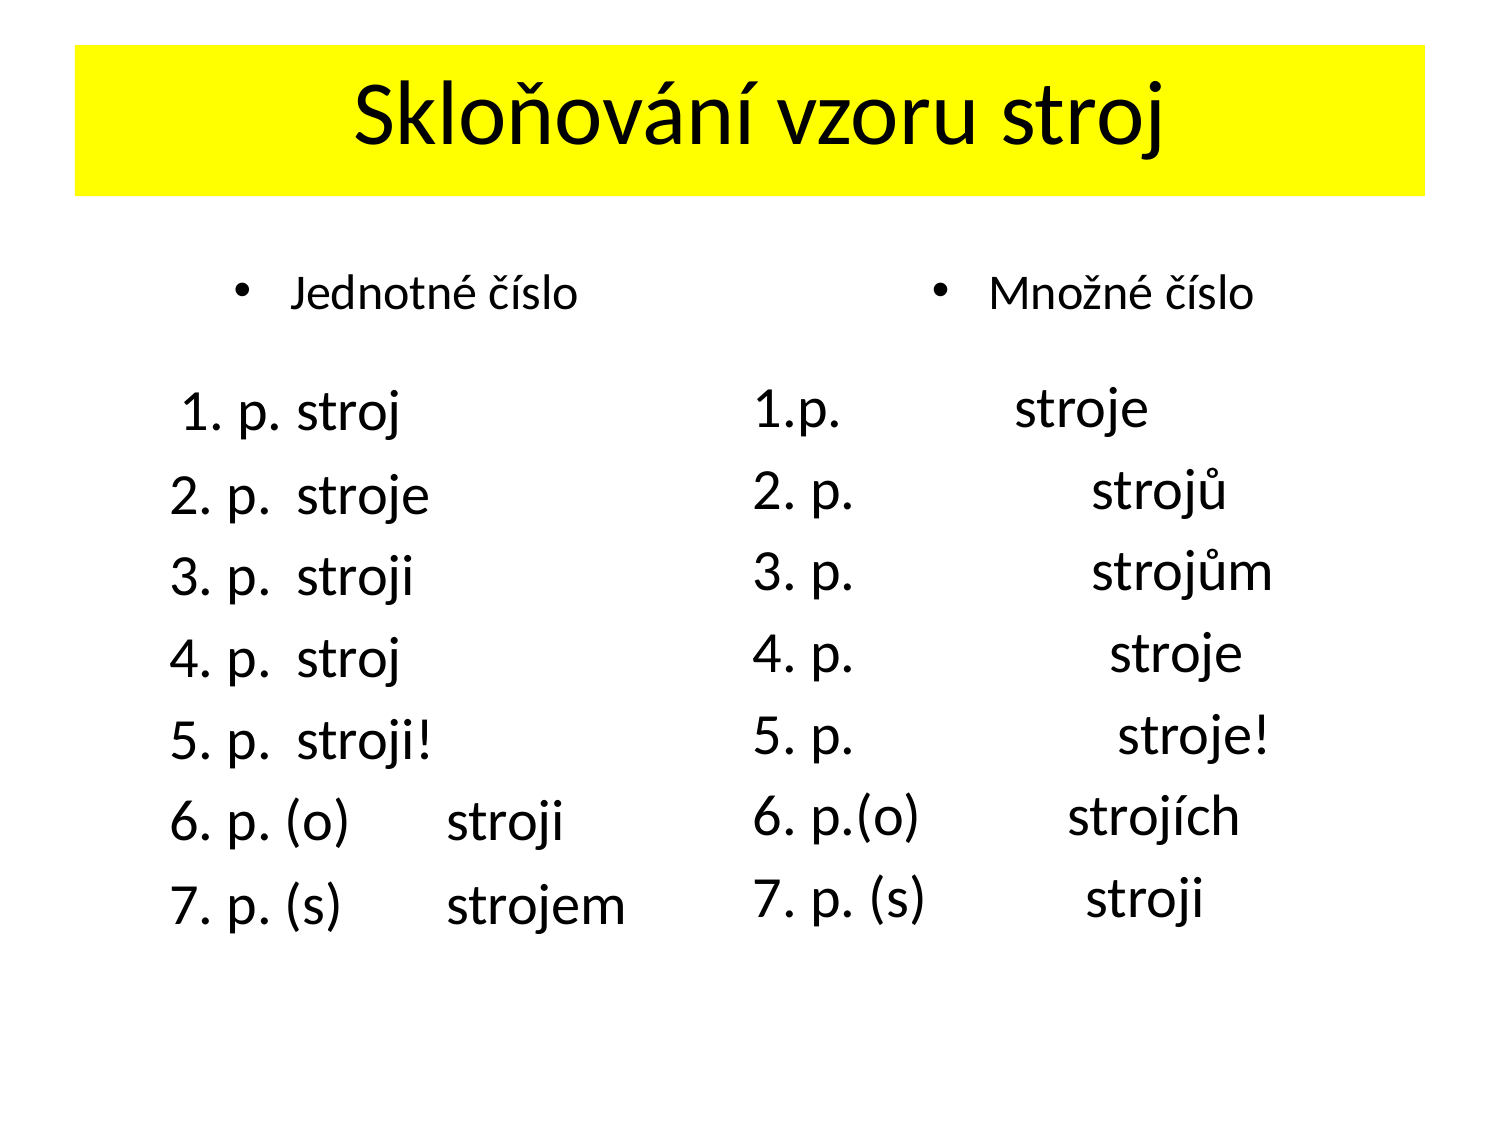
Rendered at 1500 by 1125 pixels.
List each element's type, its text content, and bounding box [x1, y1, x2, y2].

text_box 1.p. stroje 2. p. strojů 3. p. strojům 4. p. stroje 5. p. stroje! 6. p.(o) strojích 7. p. (s) stroji [738, 361, 1447, 1083]
text_box Jednotné číslo [75, 251, 738, 356]
text_box 1. p. stroj 2. p. stroje 3. p. stroji 4. p. stroj 5. p. stroji! 6. p. (o) stroji 7. p. (s) strojem [75, 356, 738, 1005]
text_box Množné číslo [761, 251, 1425, 357]
text_box Skloňování vzoru stroj [74, 45, 1425, 197]
